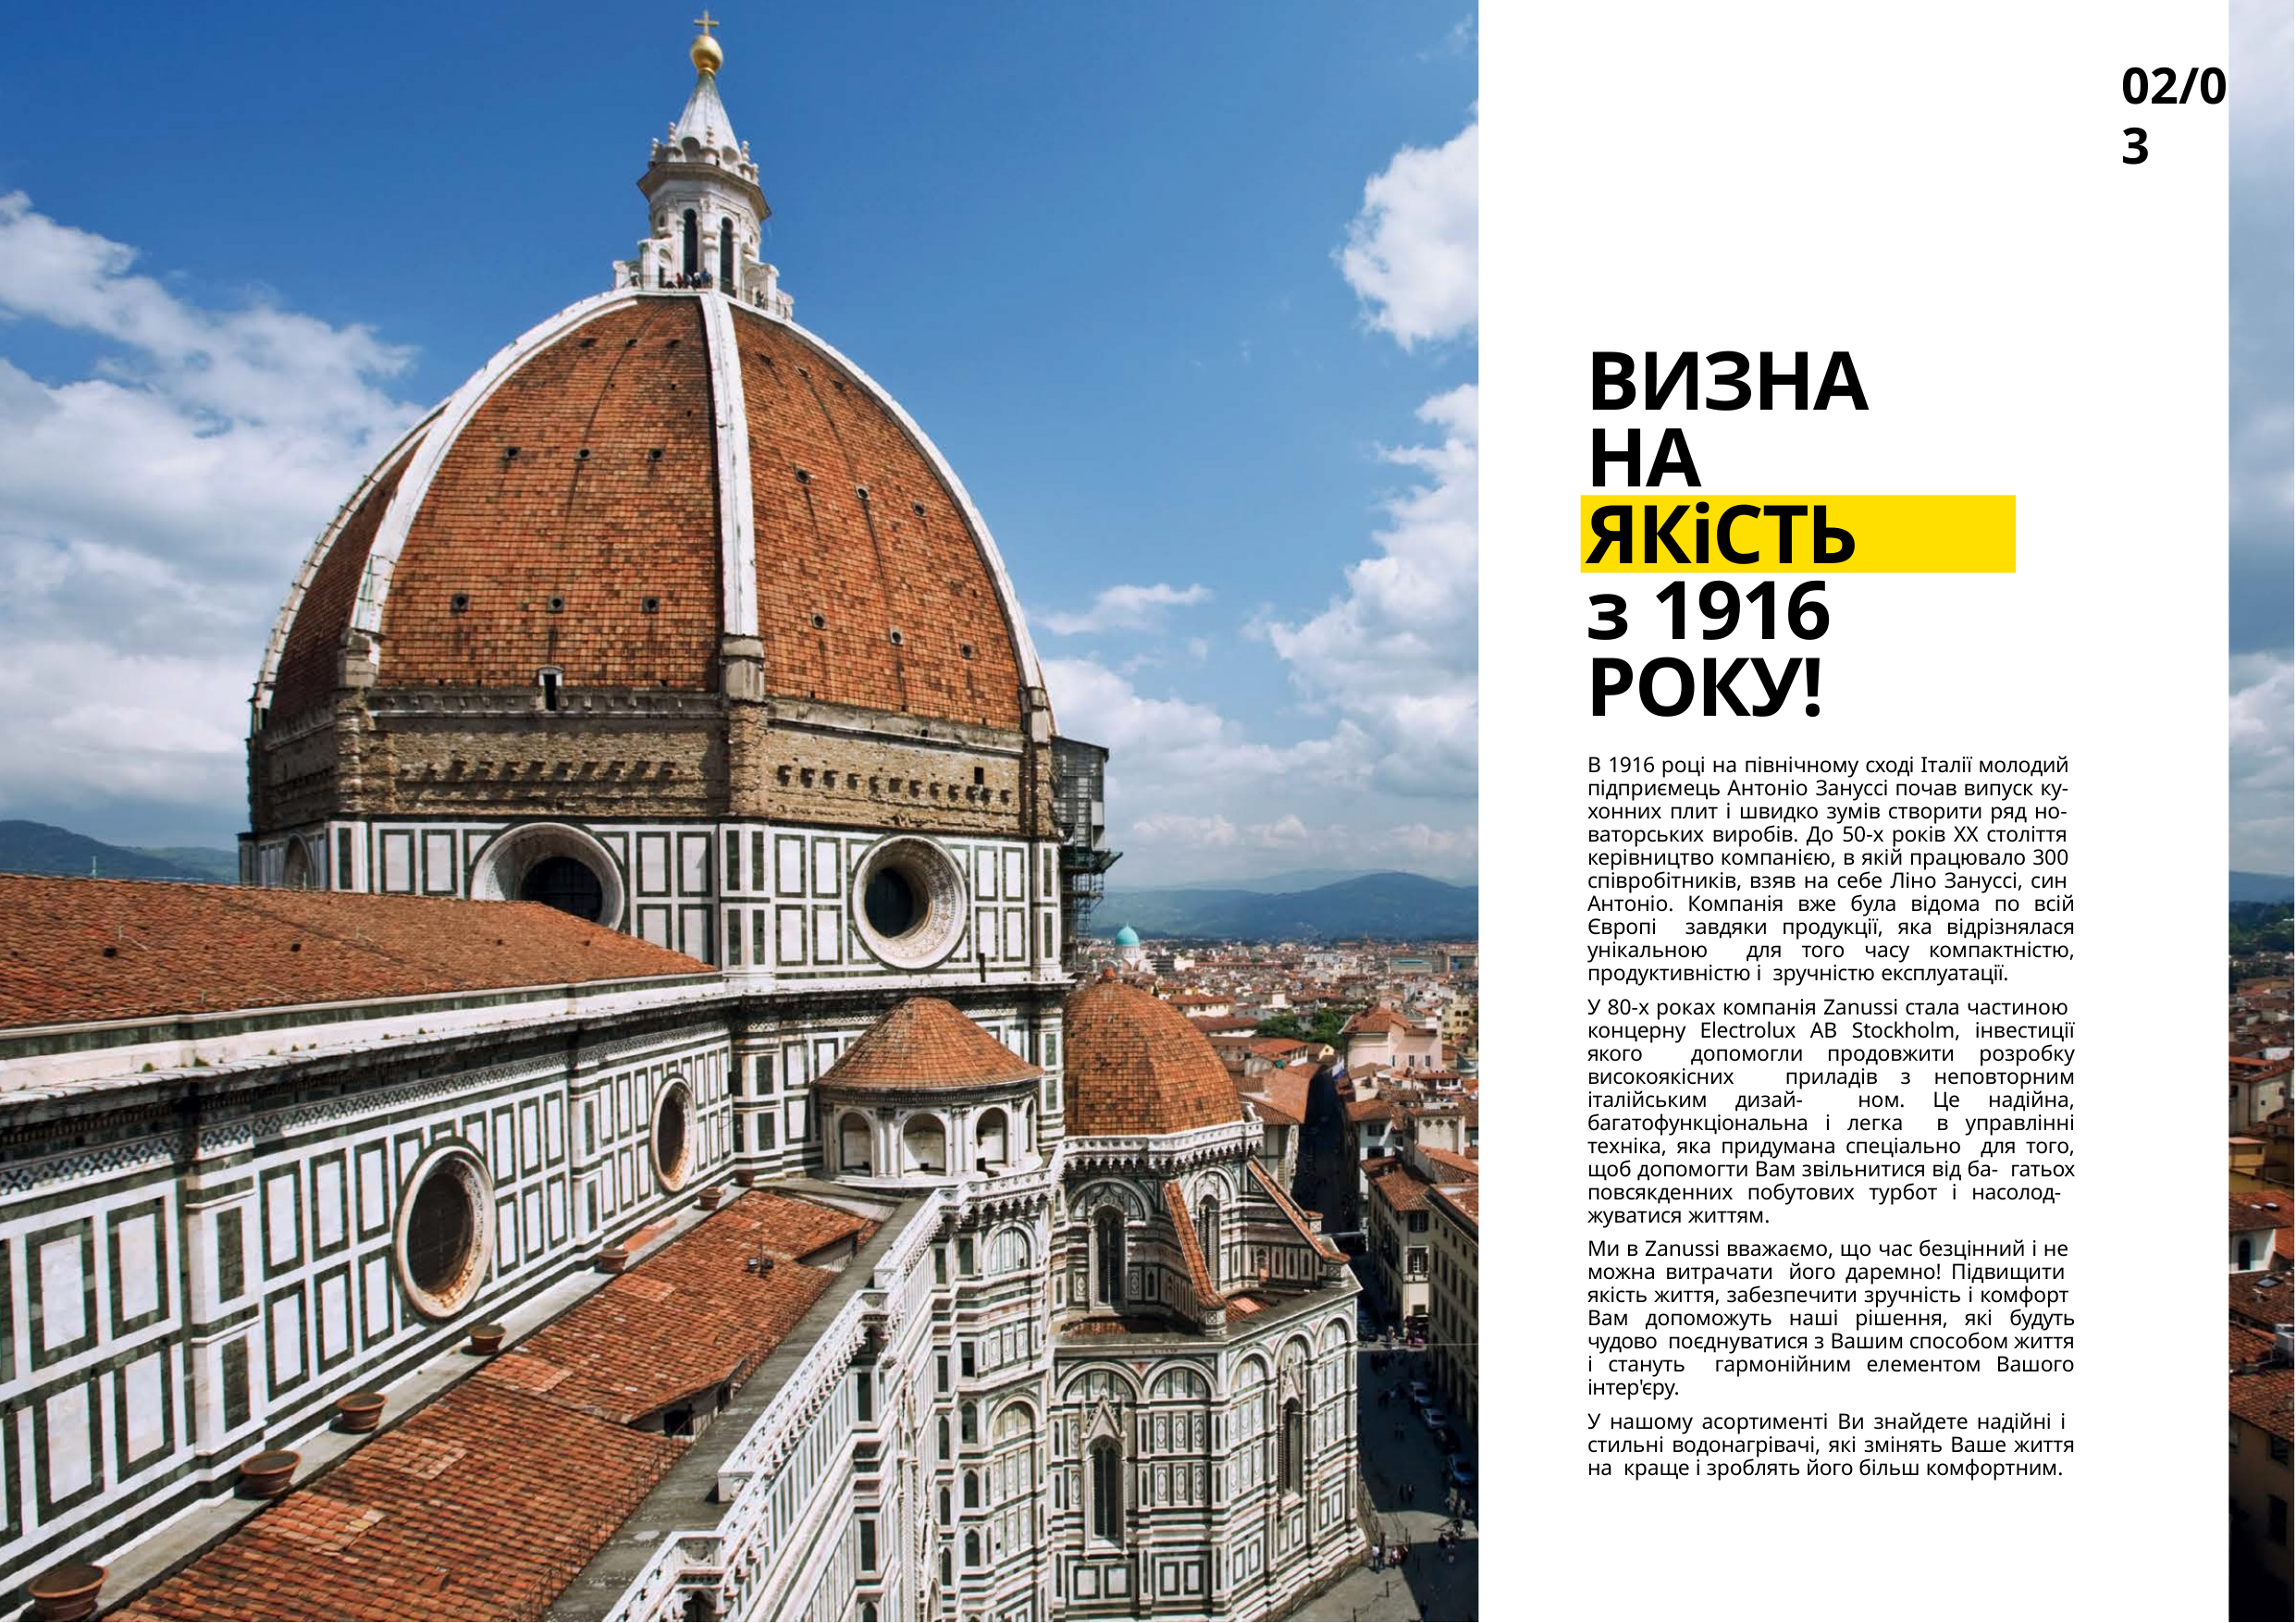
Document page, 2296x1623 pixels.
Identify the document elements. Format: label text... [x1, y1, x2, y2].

text_box [2229, 0, 2295, 1622]
text_box 02/03 [2119, 54, 2230, 175]
text_box [1478, 0, 2229, 1622]
text_box [2010, 495, 2016, 573]
text_box [0, 0, 1478, 1622]
text_box [1580, 495, 1584, 573]
title ВИЗНАНА ЯКіСТЬ з 1916 РОКУ! [1584, 349, 2010, 733]
text_box В 1916 році на північному сході Італії молодий підприємець Антоніо Зануссі почав випуск ку- хонних плит і швидко зумів створити ряд но- ваторських виробів. До 50-х років ХХ століття керівництво компанією, в якій працювало 300 співробітників, взяв на себе Ліно Зануссі, син Антоніо. Компанія вже була відома по всій Європі завдяки продукції, яка відрізнялася унікальною для того часу компактністю, продуктивністю і зручністю експлуатації. У 80-х роках компанія Zanussi стала частиною концерну Electrolux AB Stockholm, інвестиції якого допомогли продовжити розробку високоякісних приладів з неповторним італійським дизай- ном. Це надійна, багатофункціональна і легка в управлінні техніка, яка придумана спеціально для того, щоб допомогти Вам звільнитися від ба- гатьох повсякденних побутових турбот і насолод- жуватися життям. Ми в Zanussi вважаємо, що час безцінний і не можна витрачати його даремно! Підвищити якість життя, забезпечити зручність і комфорт Вам допоможуть наші рішення, які будуть чудово поєднуватися з Вашим способом життя і стануть гармонійним елементом Вашого інтер'єру. У нашому асортименті Ви знайдете надійні і стильні водонагрівачі, які змінять Ваше життя на краще і зроблять його більш комфортним. [1585, 754, 2076, 1481]
